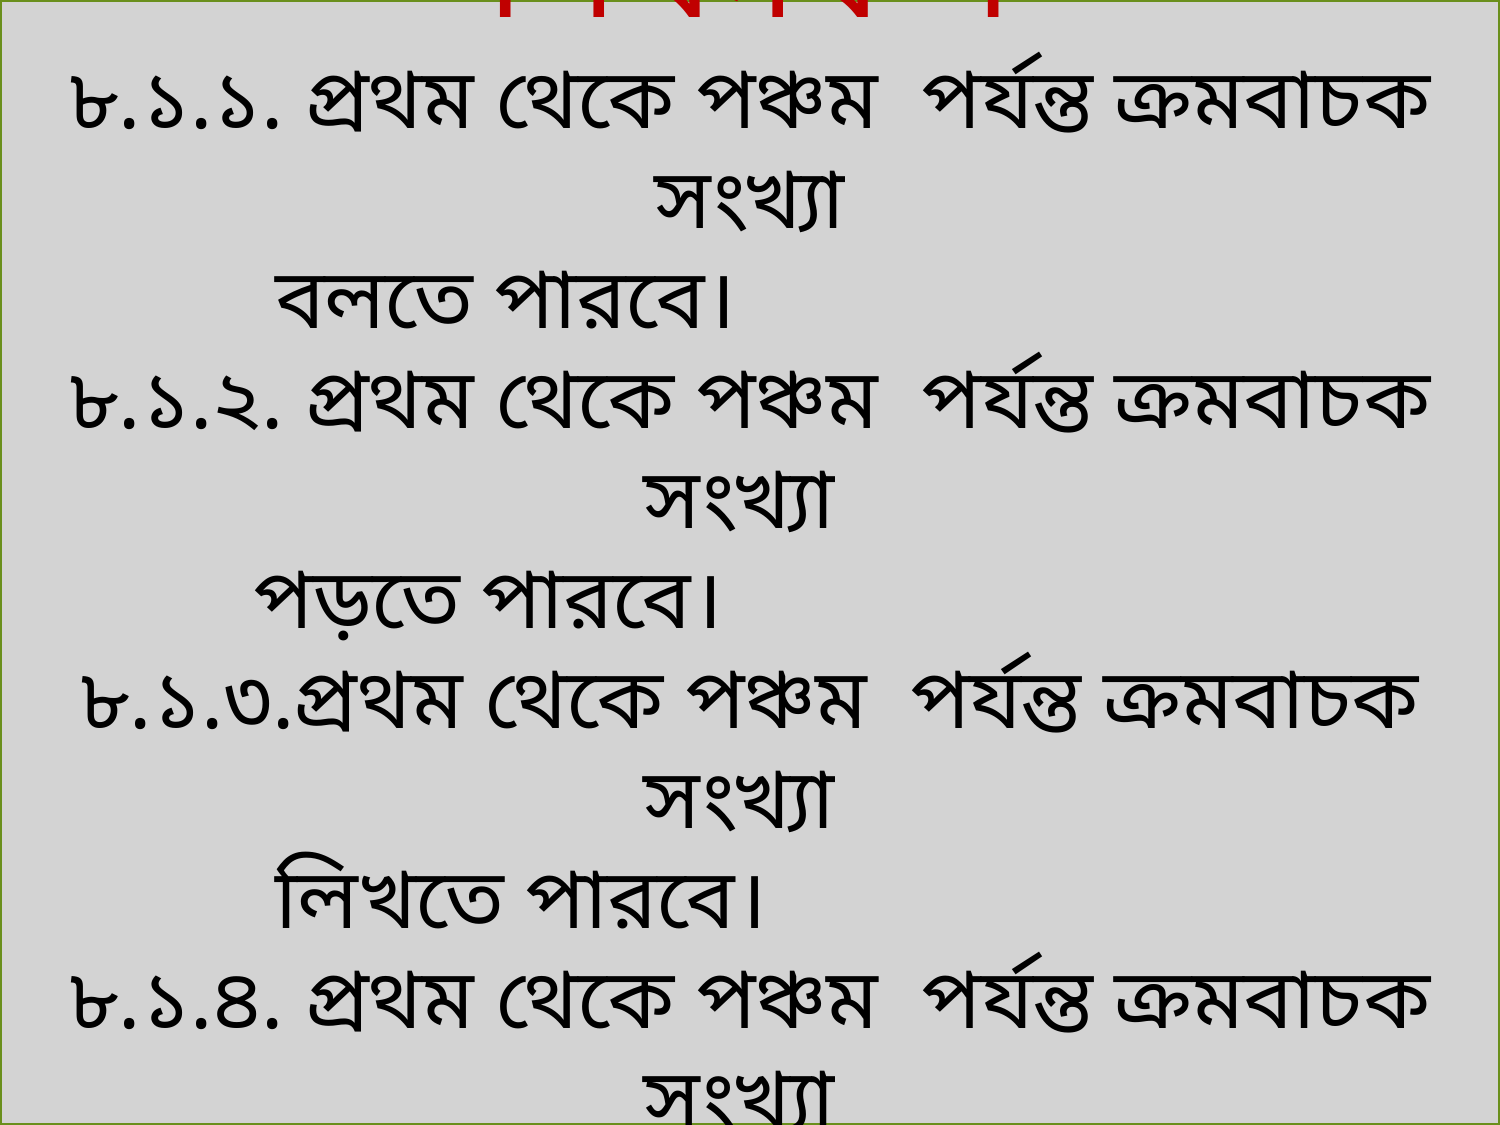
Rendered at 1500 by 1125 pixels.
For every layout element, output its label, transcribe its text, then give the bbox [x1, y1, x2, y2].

text_box শিখনফল ৮.১.১. প্রথম থেকে পঞ্চম পর্যন্ত ক্রমবাচক সংখ্যা বলতে পারবে। ৮.১.২. প্রথম থেকে পঞ্চম পর্যন্ত ক্রমবাচক সংখ্যা পড়তে পারবে। ৮.১.৩.প্রথম থেকে পঞ্চম পর্যন্ত ক্রমবাচক সংখ্যা লিখতে পারবে। ৮.১.৪. প্রথম থেকে পঞ্চম পর্যন্ত ক্রমবাচক সংখ্যা ব্যবহার করতে পারবে। [0, 0, 1500, 1125]
